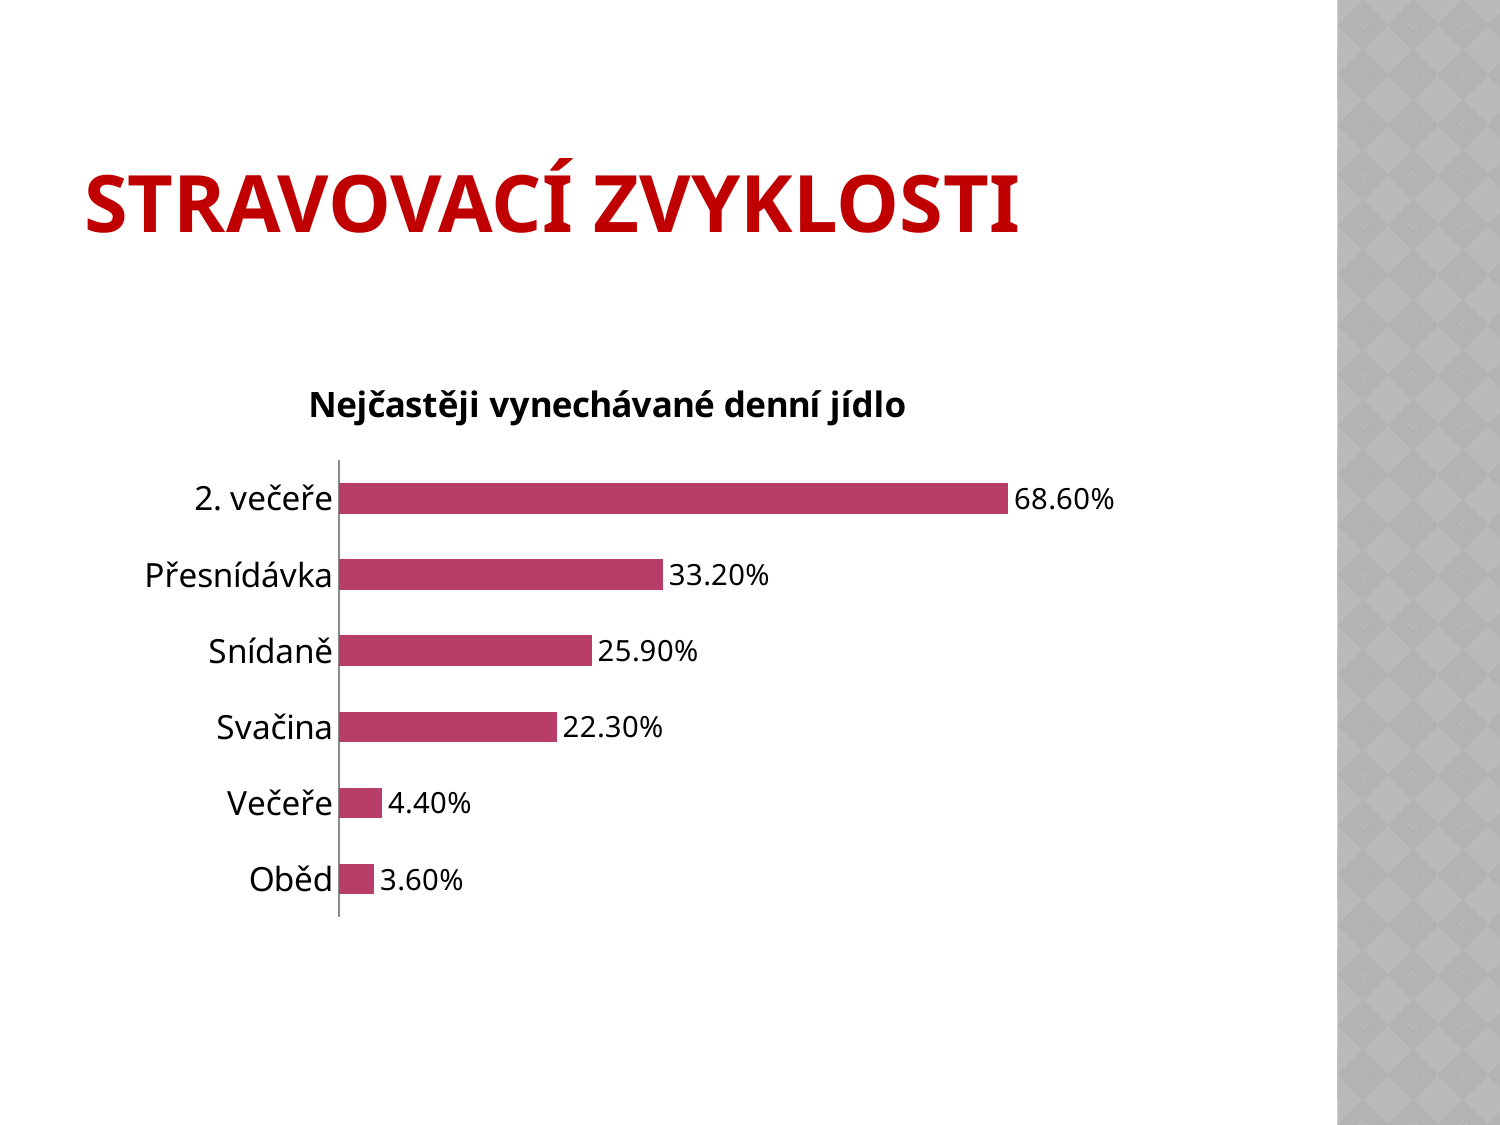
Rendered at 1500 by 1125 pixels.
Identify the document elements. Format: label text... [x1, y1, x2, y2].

chart [123, 361, 1141, 930]
title Stravovací zvyklosti [76, 51, 1352, 248]
